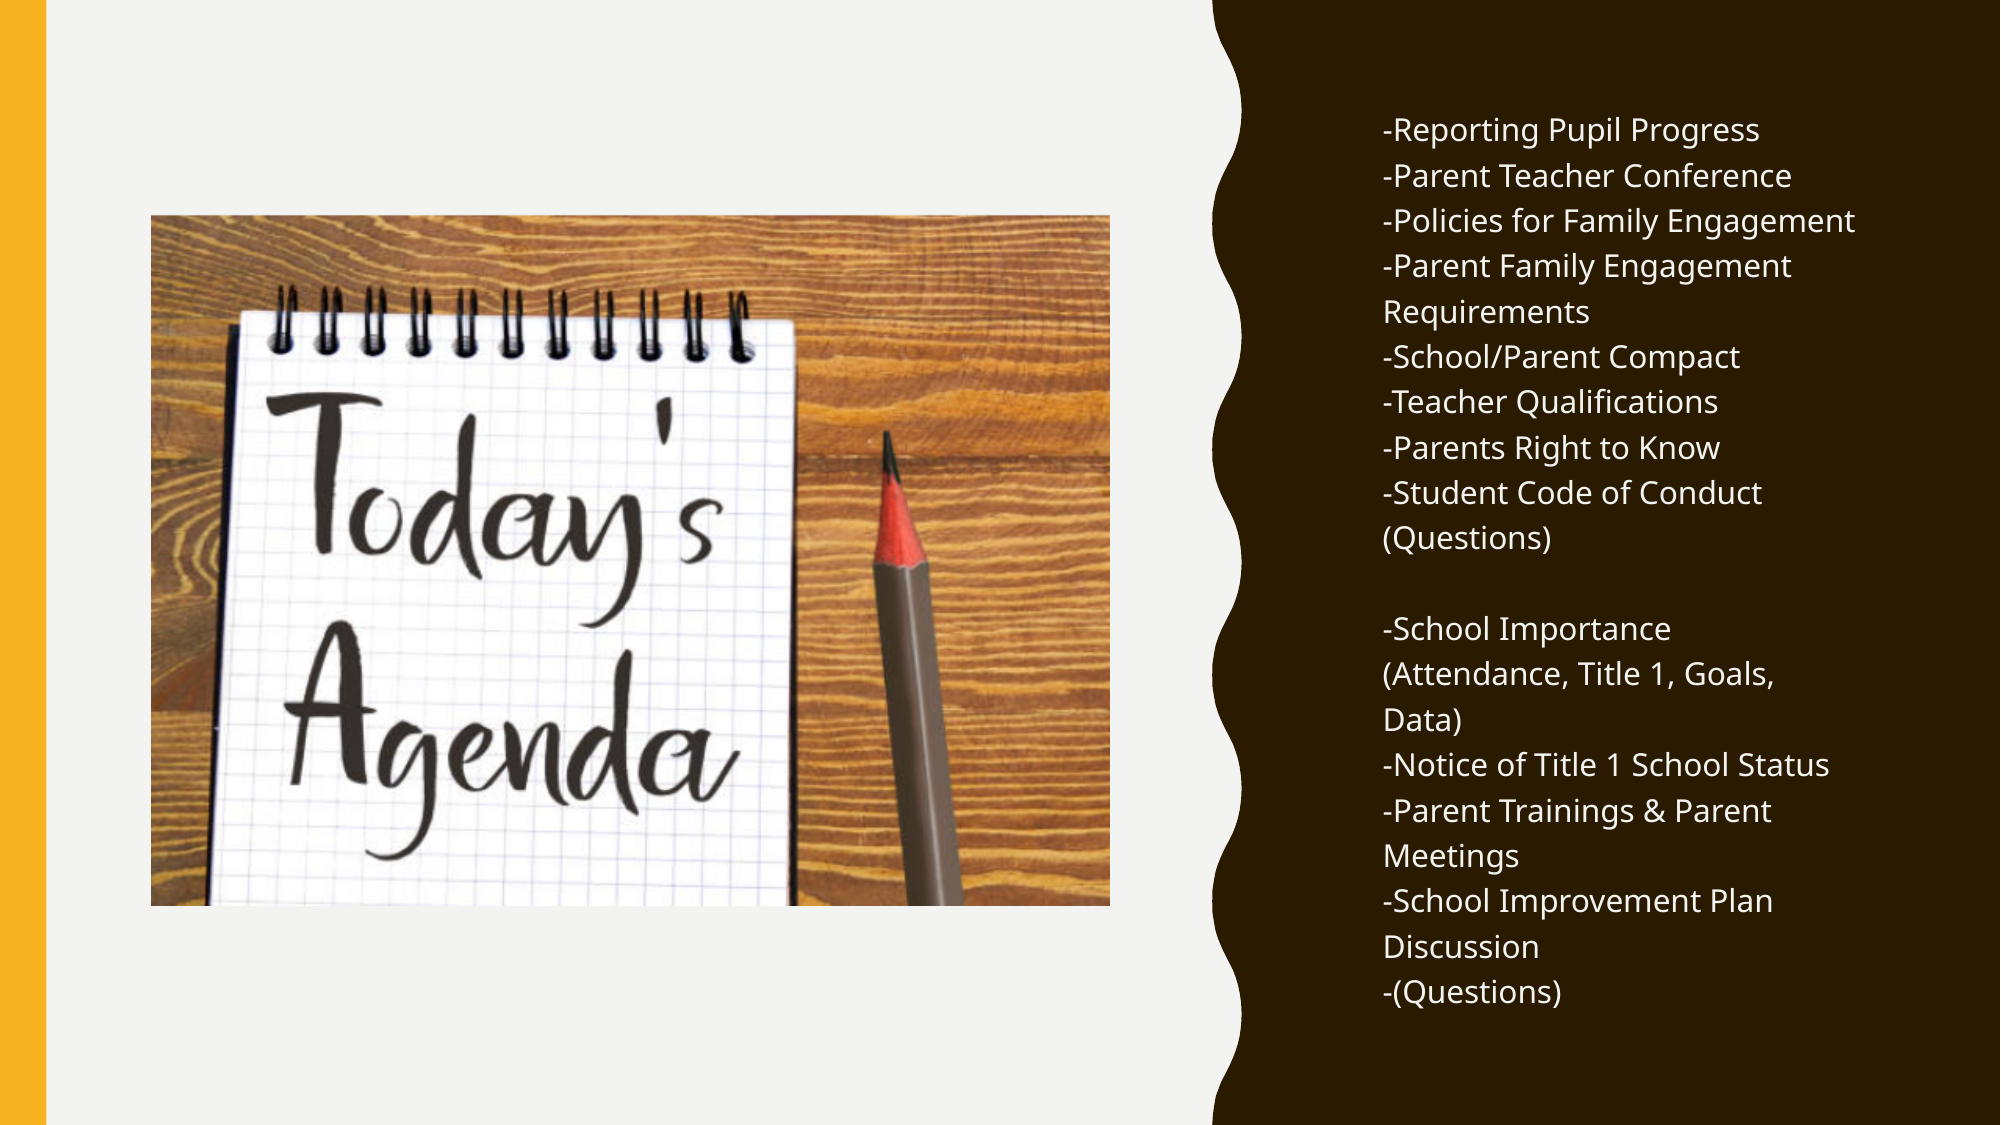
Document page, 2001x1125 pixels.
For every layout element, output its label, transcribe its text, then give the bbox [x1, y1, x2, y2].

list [151, 214, 1110, 906]
list -Reporting Pupil Progress -Parent Teacher Conference -Policies for Family Engagement -Parent Family Engagement Requirements -School/Parent Compact -Teacher Qualifications -Parents Right to Know -Student Code of Conduct (Questions) -School Importance (Attendance, Title 1, Goals, Data) -Notice of Title 1 School Status -Parent Trainings & Parent Meetings -School Improvement Plan Discussion -(Questions) [1367, 95, 1875, 1025]
